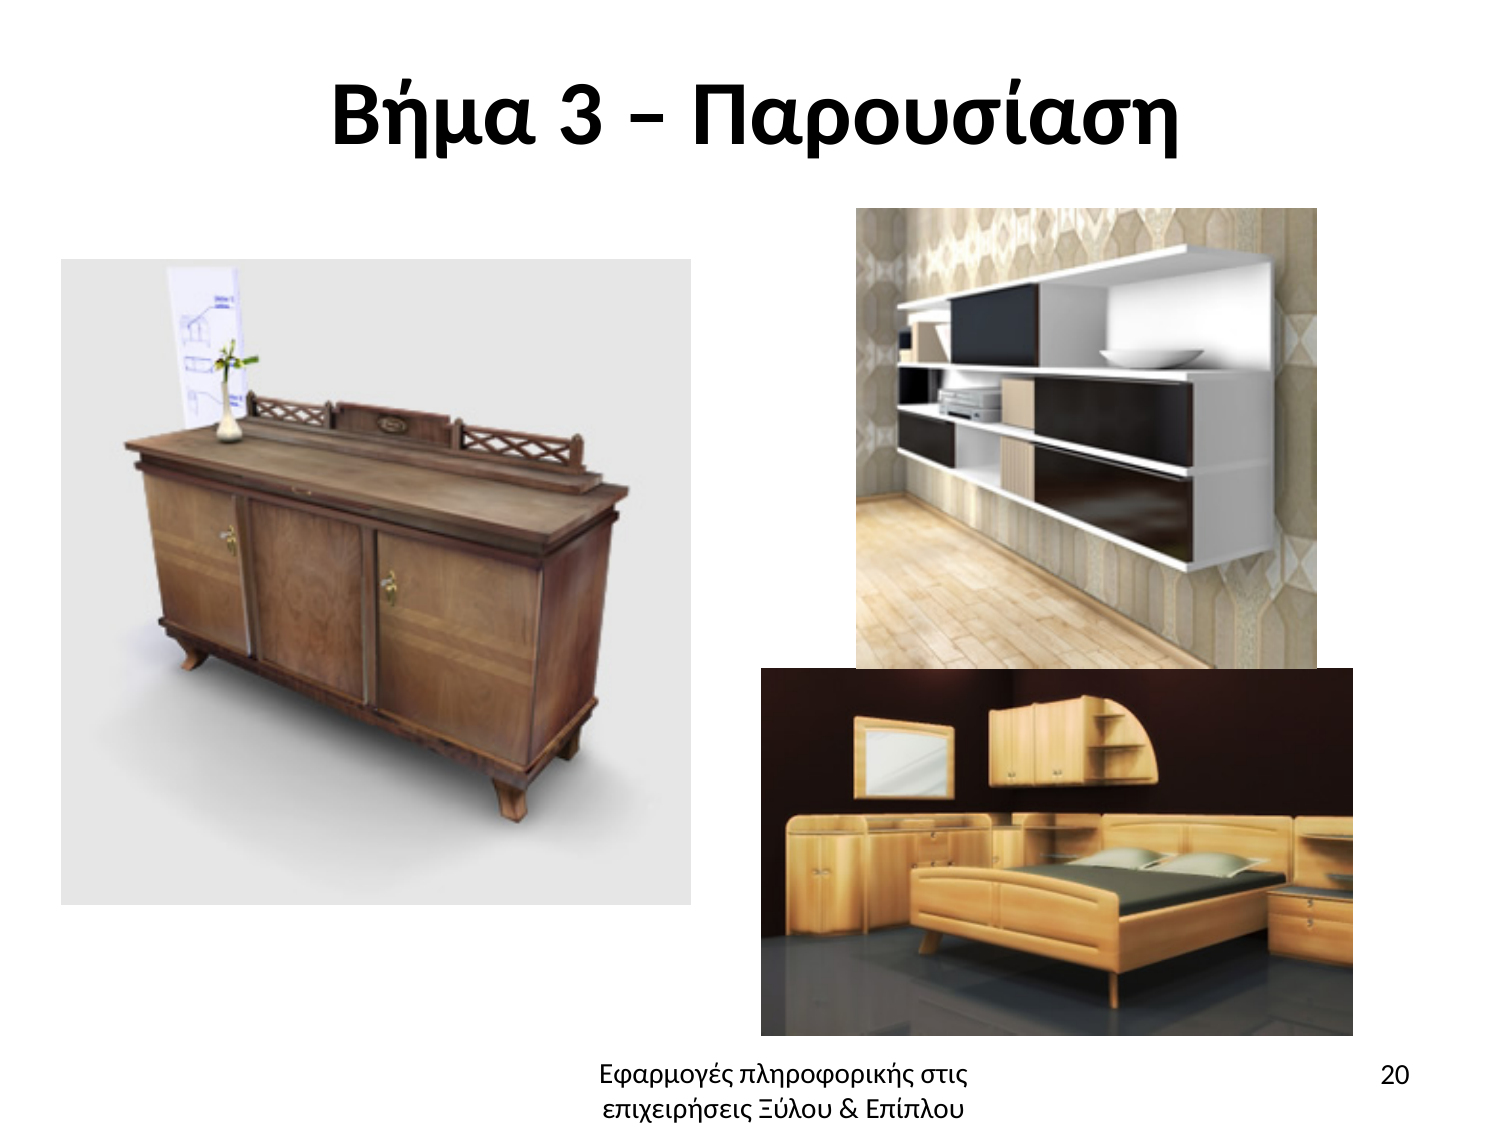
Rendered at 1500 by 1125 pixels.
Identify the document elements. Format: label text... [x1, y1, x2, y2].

text_box Εφαρμογές πληροφορικής στις επιχειρήσεις Ξύλου & Επίπλου [521, 1046, 1046, 1125]
picture [61, 258, 692, 906]
picture [761, 207, 1353, 1036]
slide_number 20 [1074, 1042, 1425, 1103]
title Βήμα 3 – Παρουσίαση [64, 7, 1447, 215]
